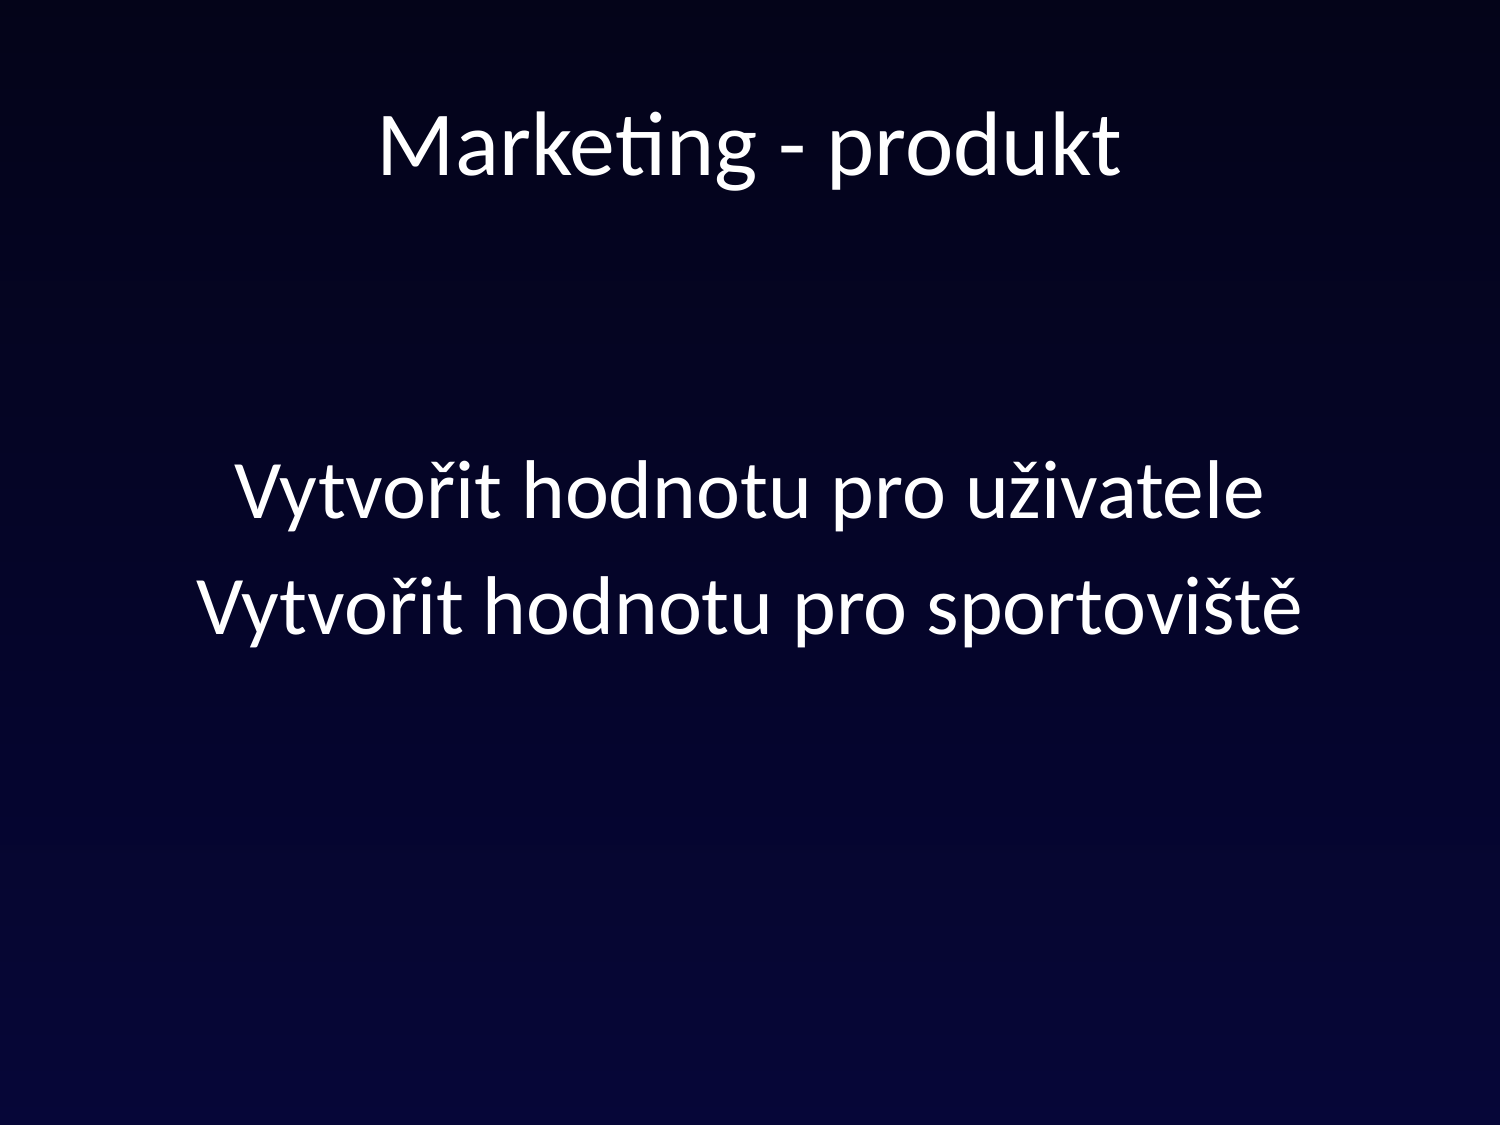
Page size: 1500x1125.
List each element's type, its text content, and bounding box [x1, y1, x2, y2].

list Vytvořit hodnotu pro uživatele Vytvořit hodnotu pro sportoviště [167, 427, 1333, 698]
title Marketing - produkt [75, 45, 1425, 233]
